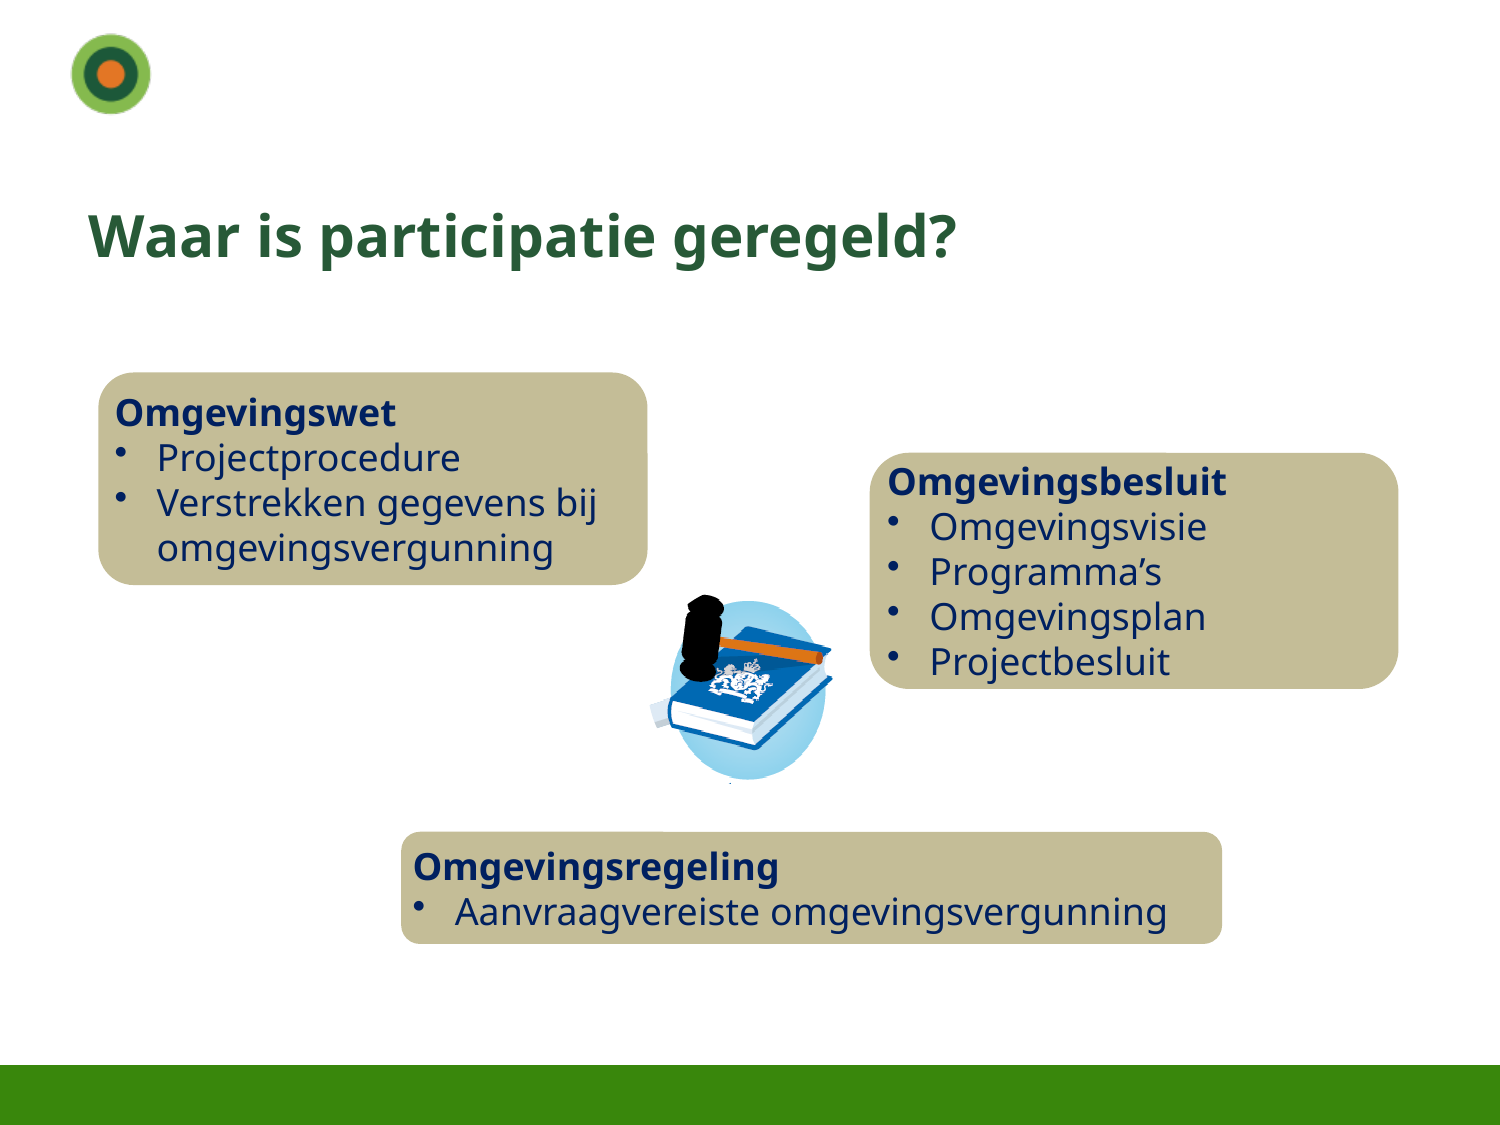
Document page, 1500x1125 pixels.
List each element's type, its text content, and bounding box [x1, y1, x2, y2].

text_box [98, 372, 1399, 945]
title Waar is participatie geregeld? [73, 191, 1424, 301]
